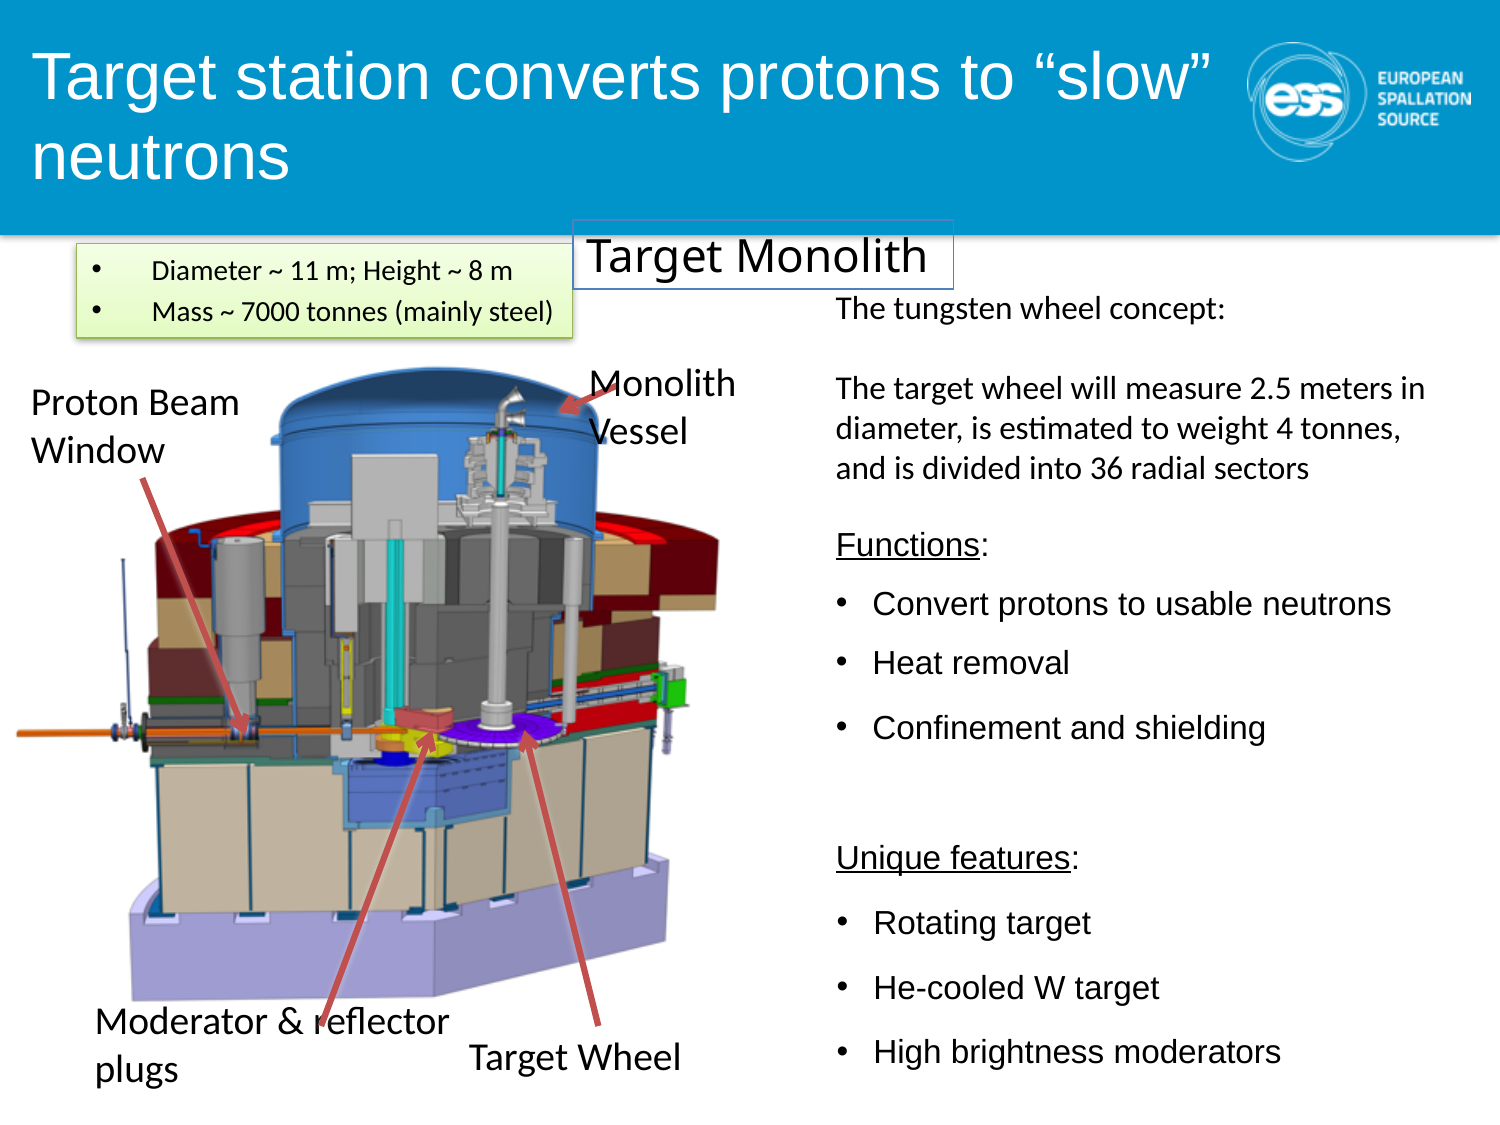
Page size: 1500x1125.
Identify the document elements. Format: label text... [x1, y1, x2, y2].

list Functions: Convert protons to usable neutrons Heat removal Confinement and shielding Unique features: Rotating target He-cooled W target High brightness moderators [838, 515, 1459, 1013]
picture [1379, 113, 1439, 126]
picture [1379, 92, 1470, 105]
text_box Target Monolith [572, 219, 954, 289]
picture [1379, 72, 1463, 84]
title Target station converts protons to “slow” neutrons [17, 19, 1365, 207]
text_box Diameter ~ 11 m; Height ~ 8 m Mass ~ 7000 tonnes (mainly steel) [76, 243, 573, 339]
text_box The tungsten wheel concept: The target wheel will measure 2.5 meters in diameter, is estimated to weight 4 tonnes, and is divided into 36 radial sectors [820, 278, 1447, 494]
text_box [141, 478, 246, 736]
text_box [6, 349, 833, 1099]
